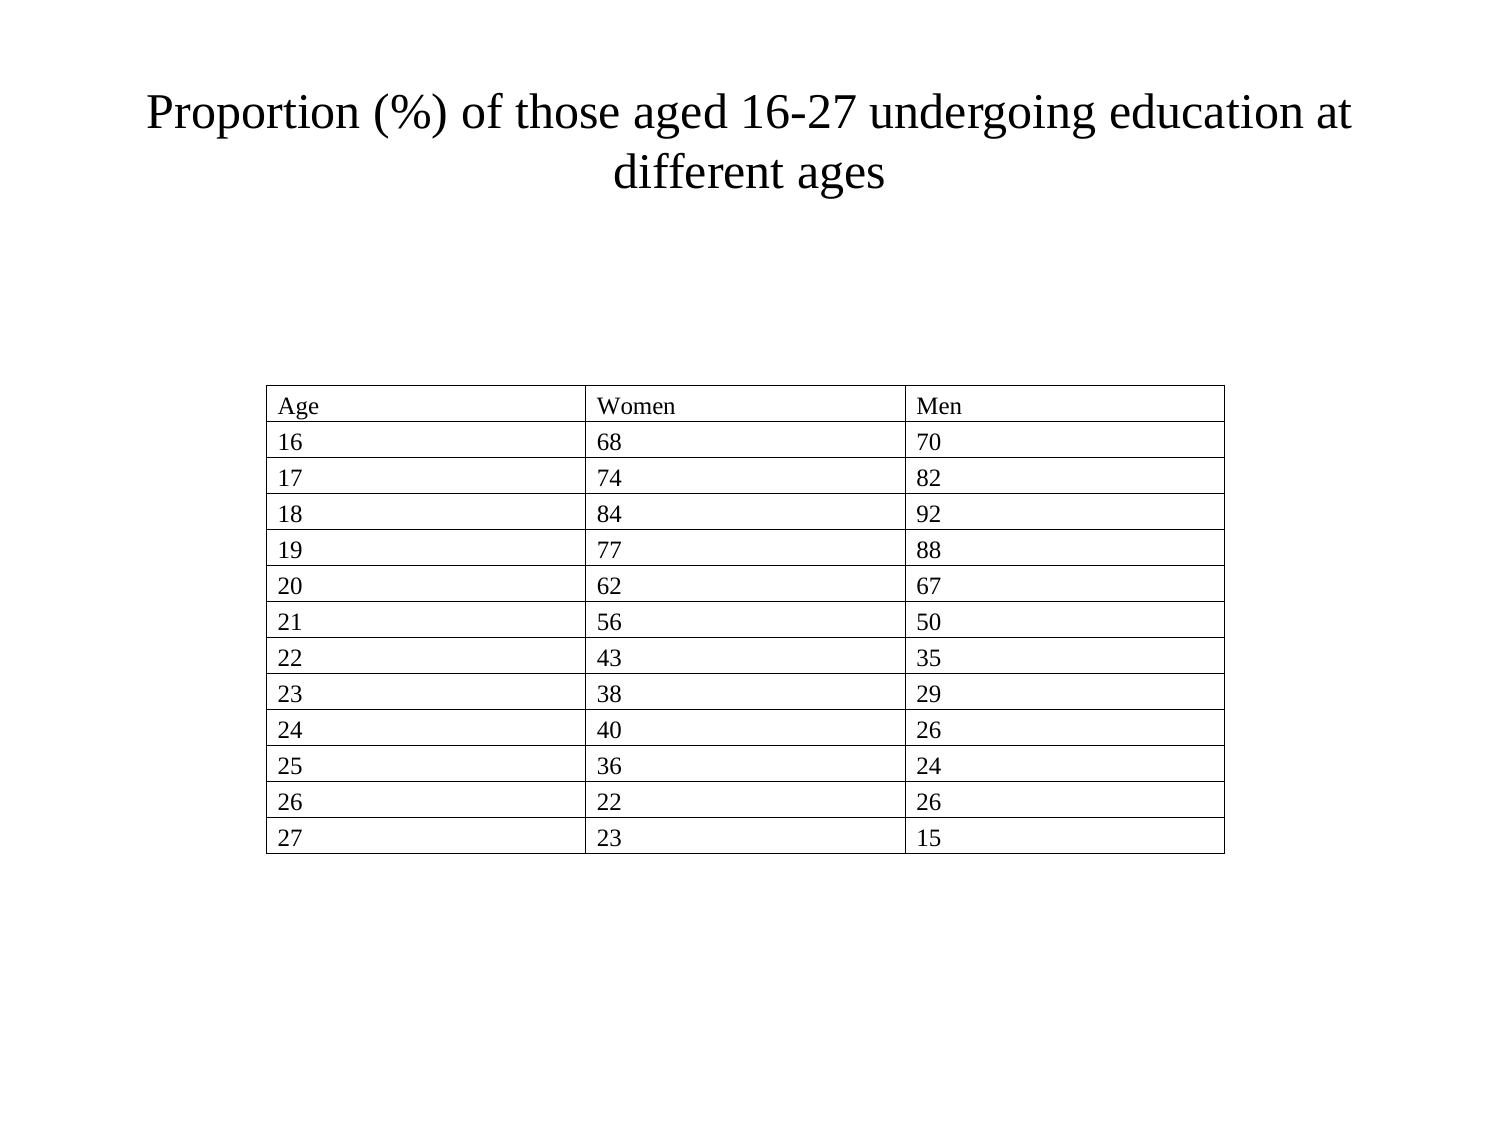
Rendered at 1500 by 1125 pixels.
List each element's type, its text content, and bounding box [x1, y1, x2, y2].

title Proportion (%) of those aged 16-27 undergoing education at different ages [75, 45, 1425, 233]
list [265, 384, 1235, 883]
